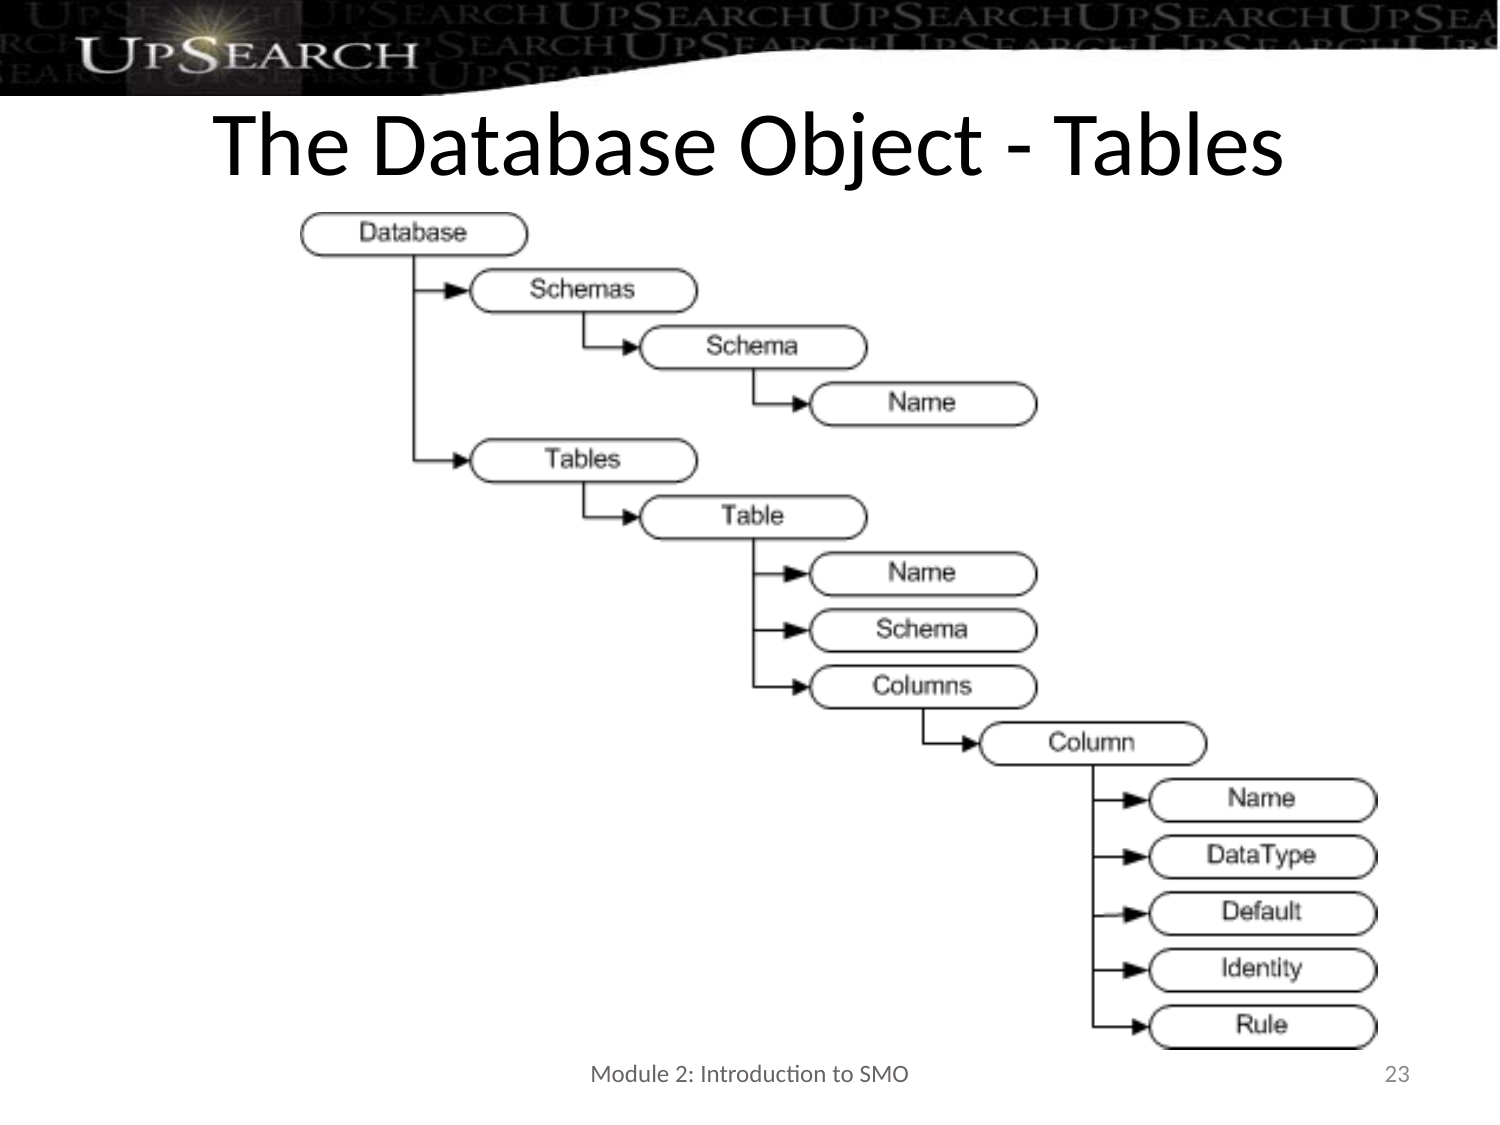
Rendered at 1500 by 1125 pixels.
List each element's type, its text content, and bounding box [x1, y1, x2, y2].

picture [0, 0, 1500, 96]
footer Module 2: Introduction to SMO [512, 1058, 988, 1103]
slide_number 23 [1074, 1042, 1425, 1103]
picture [299, 212, 1378, 1051]
title The Database Object - Tables [75, 45, 1425, 233]
